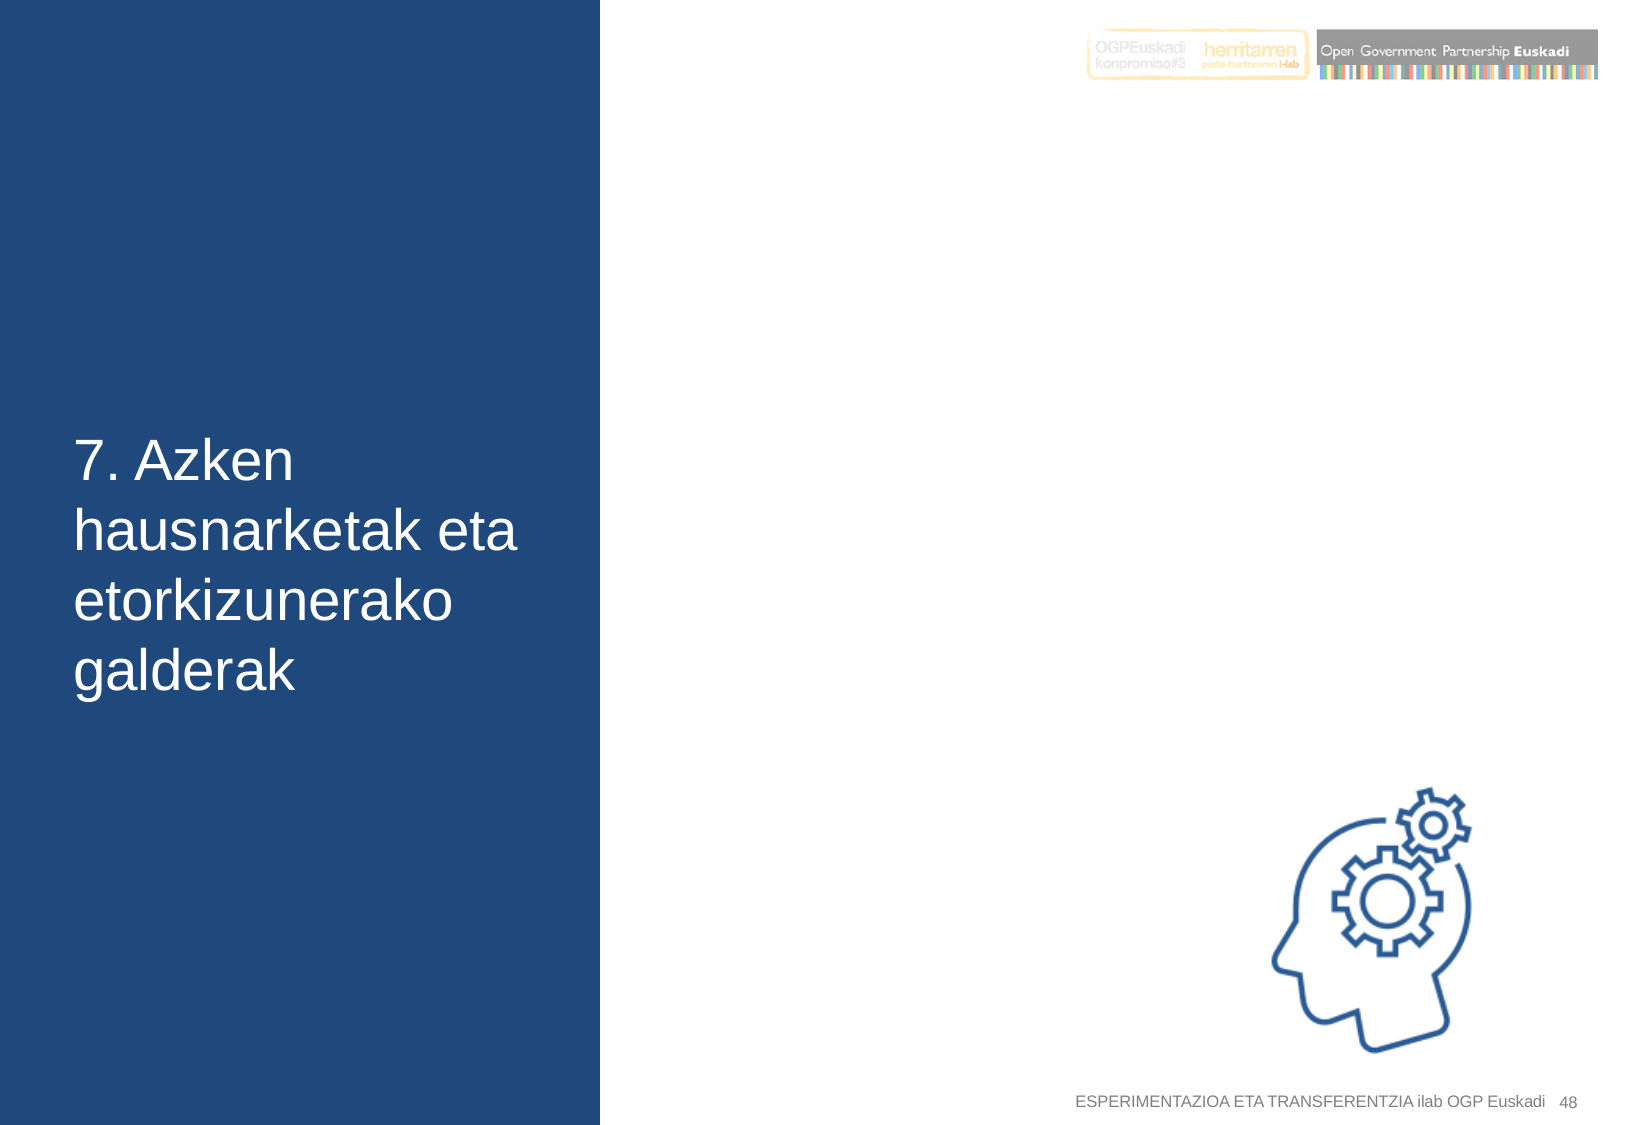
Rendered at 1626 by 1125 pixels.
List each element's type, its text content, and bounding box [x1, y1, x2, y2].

picture [1213, 762, 1527, 1076]
picture [1080, 19, 1604, 86]
text_box 7. Azken hausnarketak eta etorkizunerako galderak [0, 0, 602, 1125]
